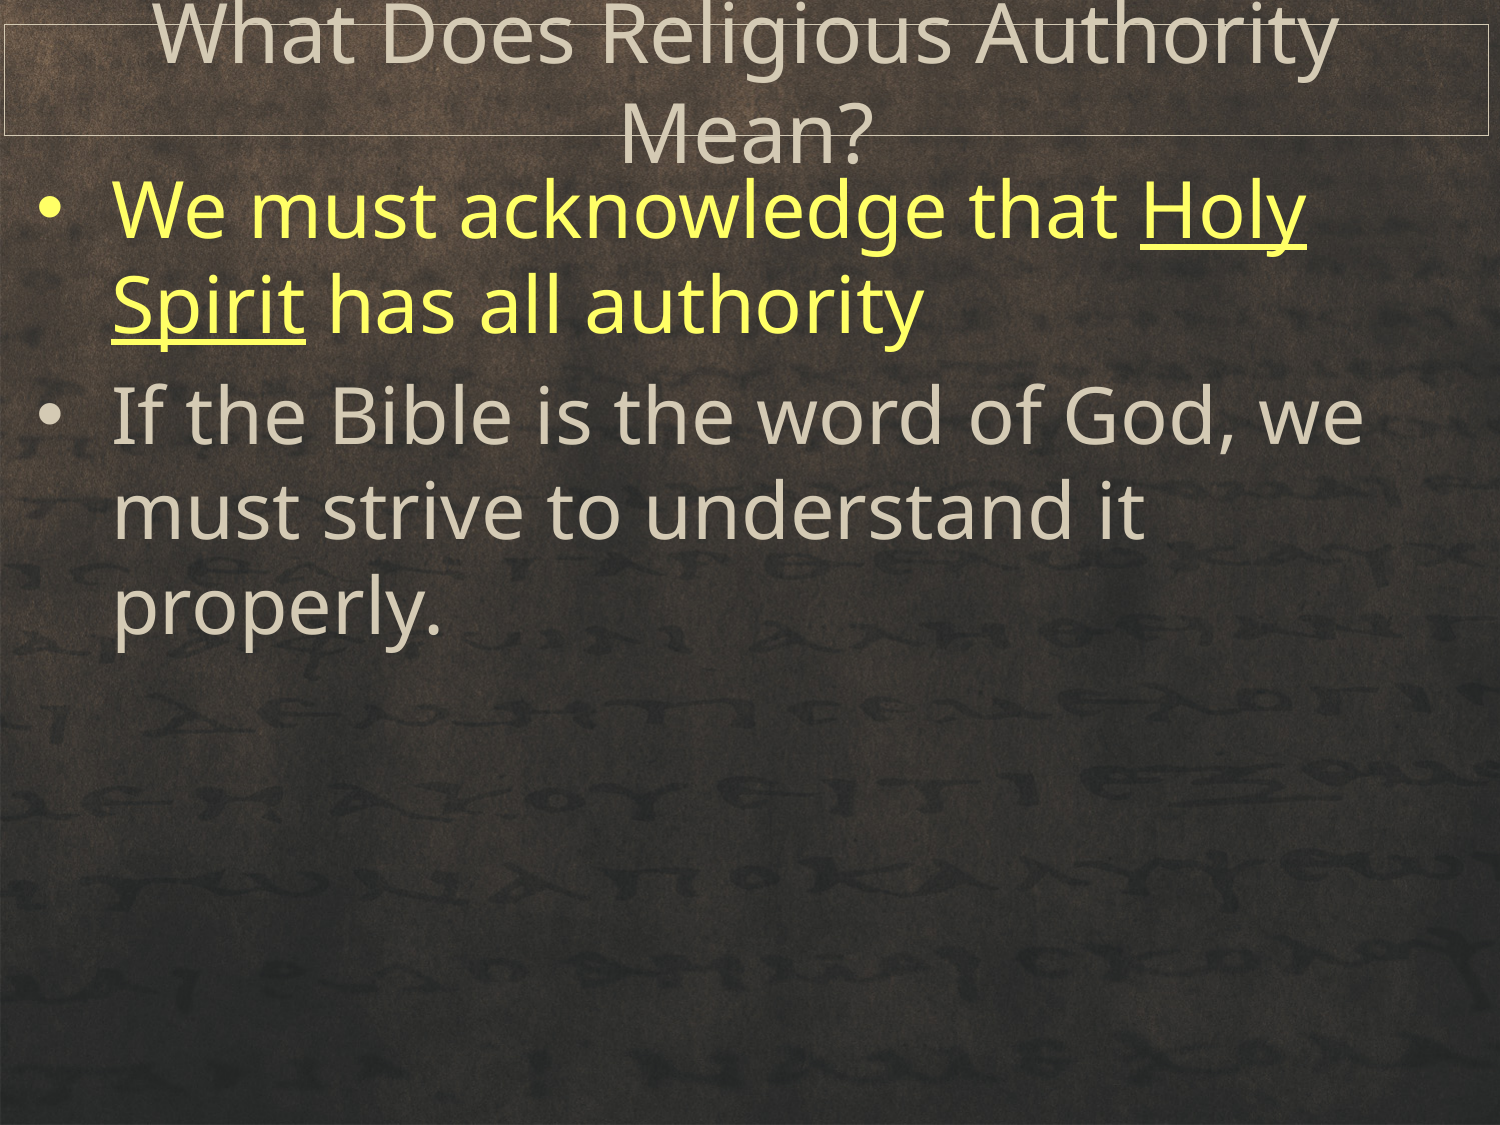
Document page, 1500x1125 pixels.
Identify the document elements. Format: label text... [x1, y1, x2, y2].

list We must acknowledge that Holy Spirit has all authority If the Bible is the word of God, we must strive to understand it properly. [21, 151, 1469, 1101]
picture [0, 0, 1500, 1125]
title What Does Religious Authority Mean? [4, 24, 1489, 136]
